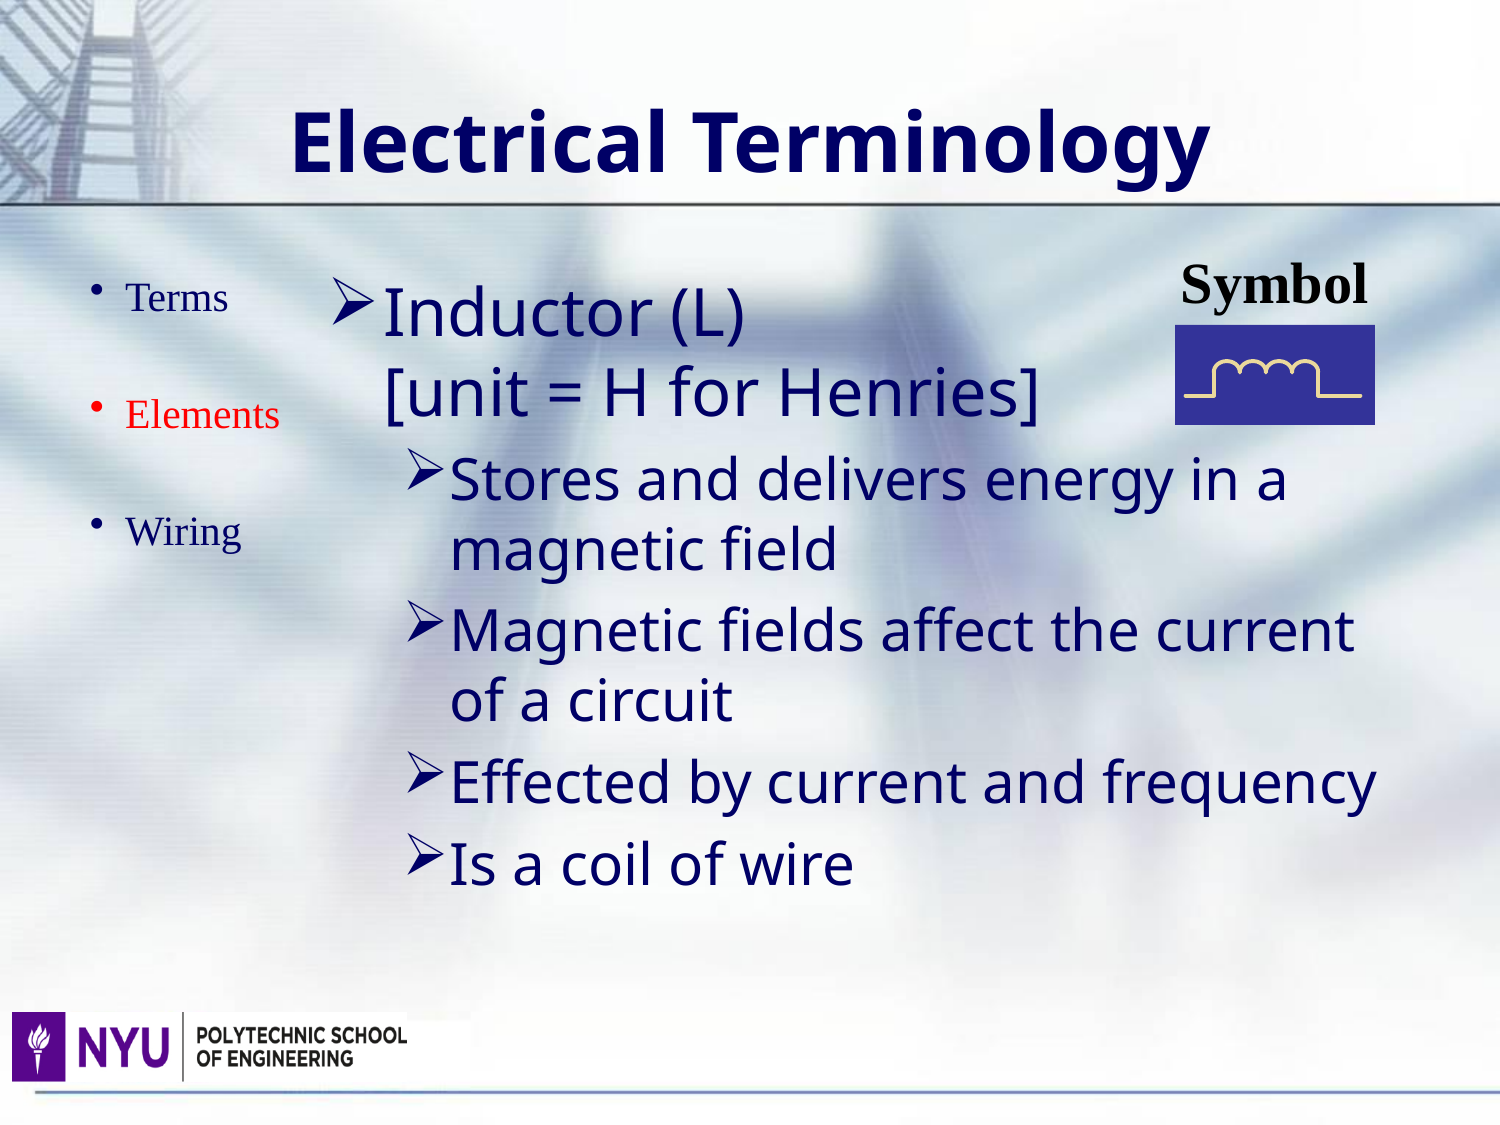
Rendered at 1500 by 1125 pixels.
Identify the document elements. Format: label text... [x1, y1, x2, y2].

title Electrical Terminology [74, 44, 1426, 233]
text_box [1162, 237, 1388, 426]
picture [0, 0, 1500, 1125]
list Inductor (L) [unit = H for Henries] Stores and delivers energy in a magnetic field Magnetic fields affect the current of a circuit Effected by current and frequency Is a coil of wire [312, 262, 1426, 1006]
text_box Terms Elements Wiring [74, 262, 300, 561]
